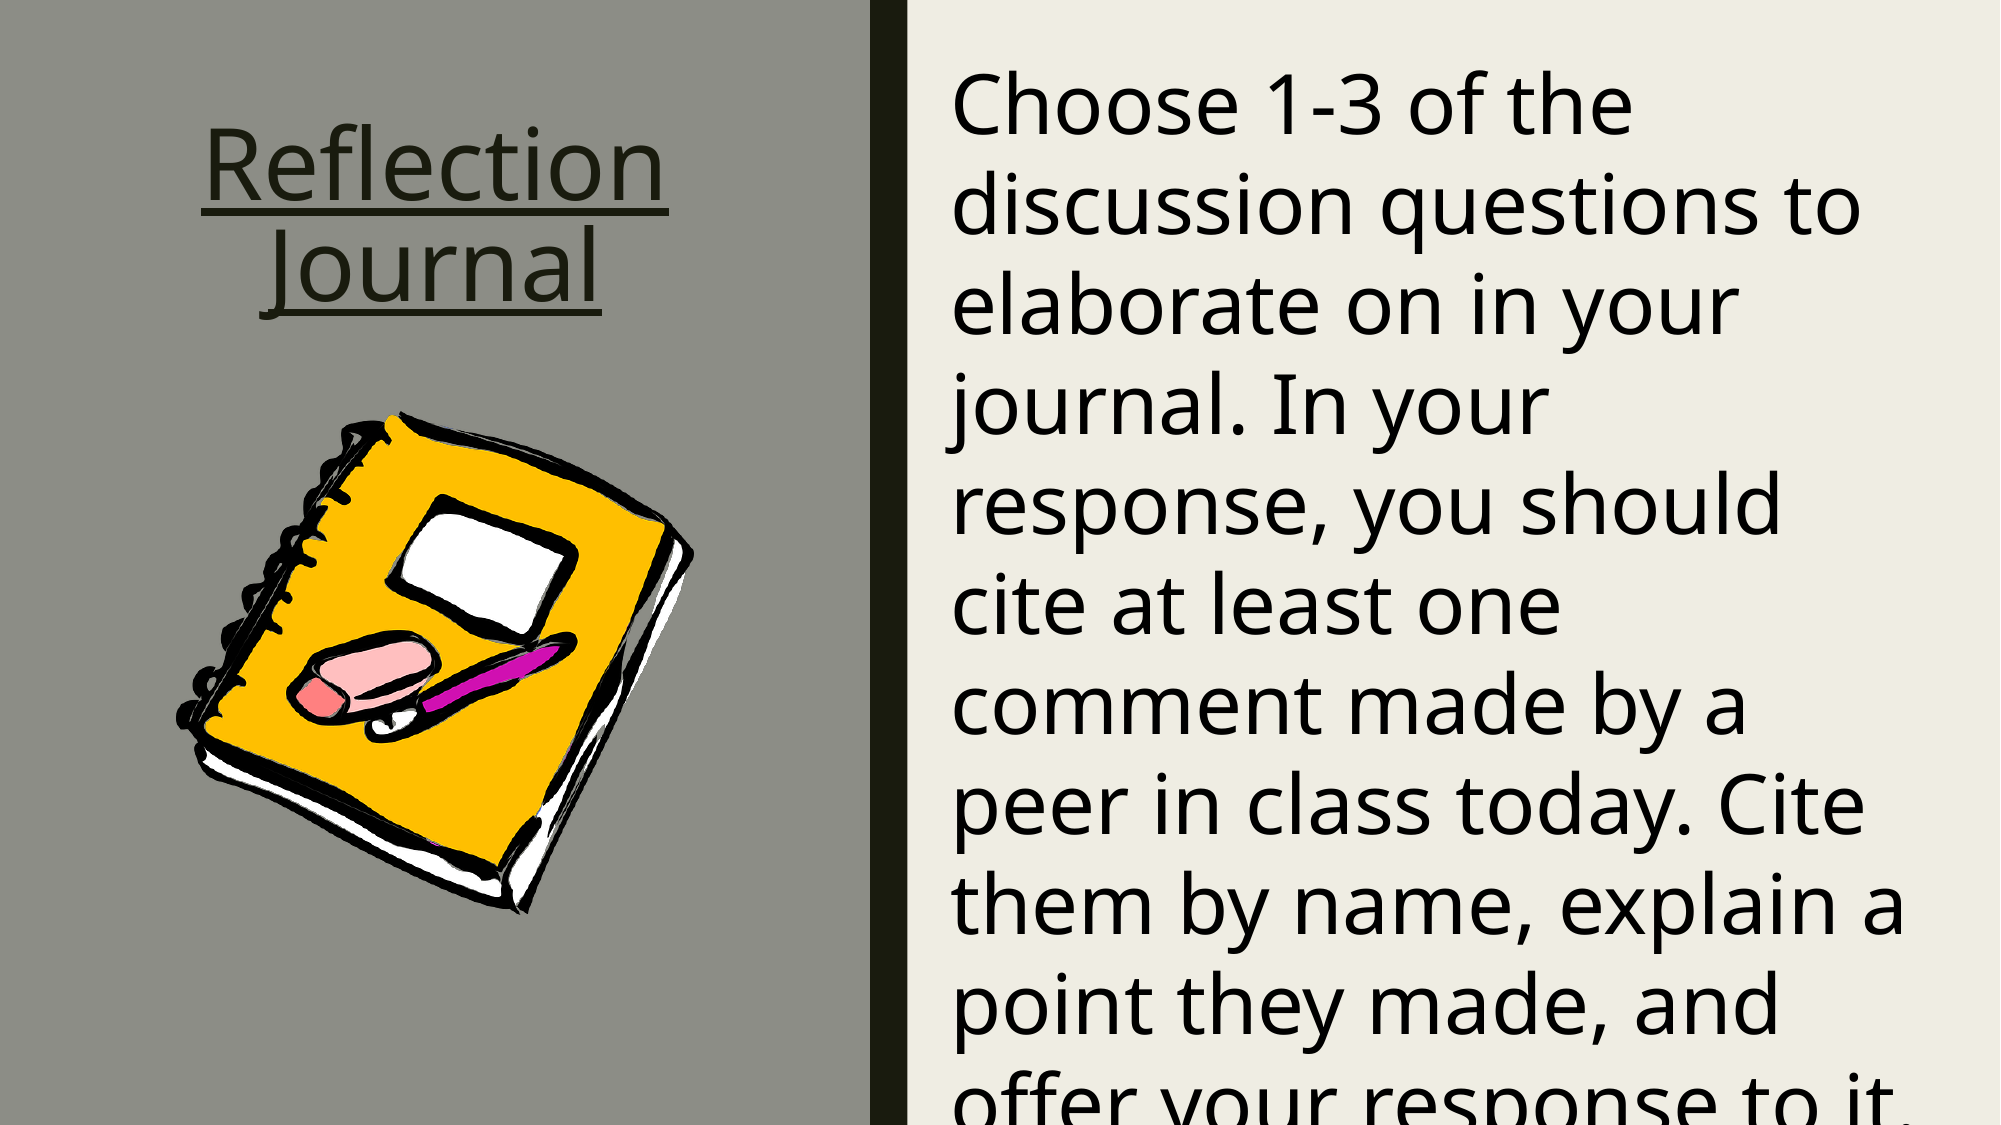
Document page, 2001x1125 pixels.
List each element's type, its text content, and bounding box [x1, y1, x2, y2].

title Reflection Journal [118, 112, 752, 467]
text_box Choose 1-3 of the discussion questions to elaborate on in your journal. In your response, you should cite at least one comment made by a peer in class today. Cite them by name, explain a point they made, and offer your response to it. [935, 44, 1959, 1125]
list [176, 411, 694, 915]
